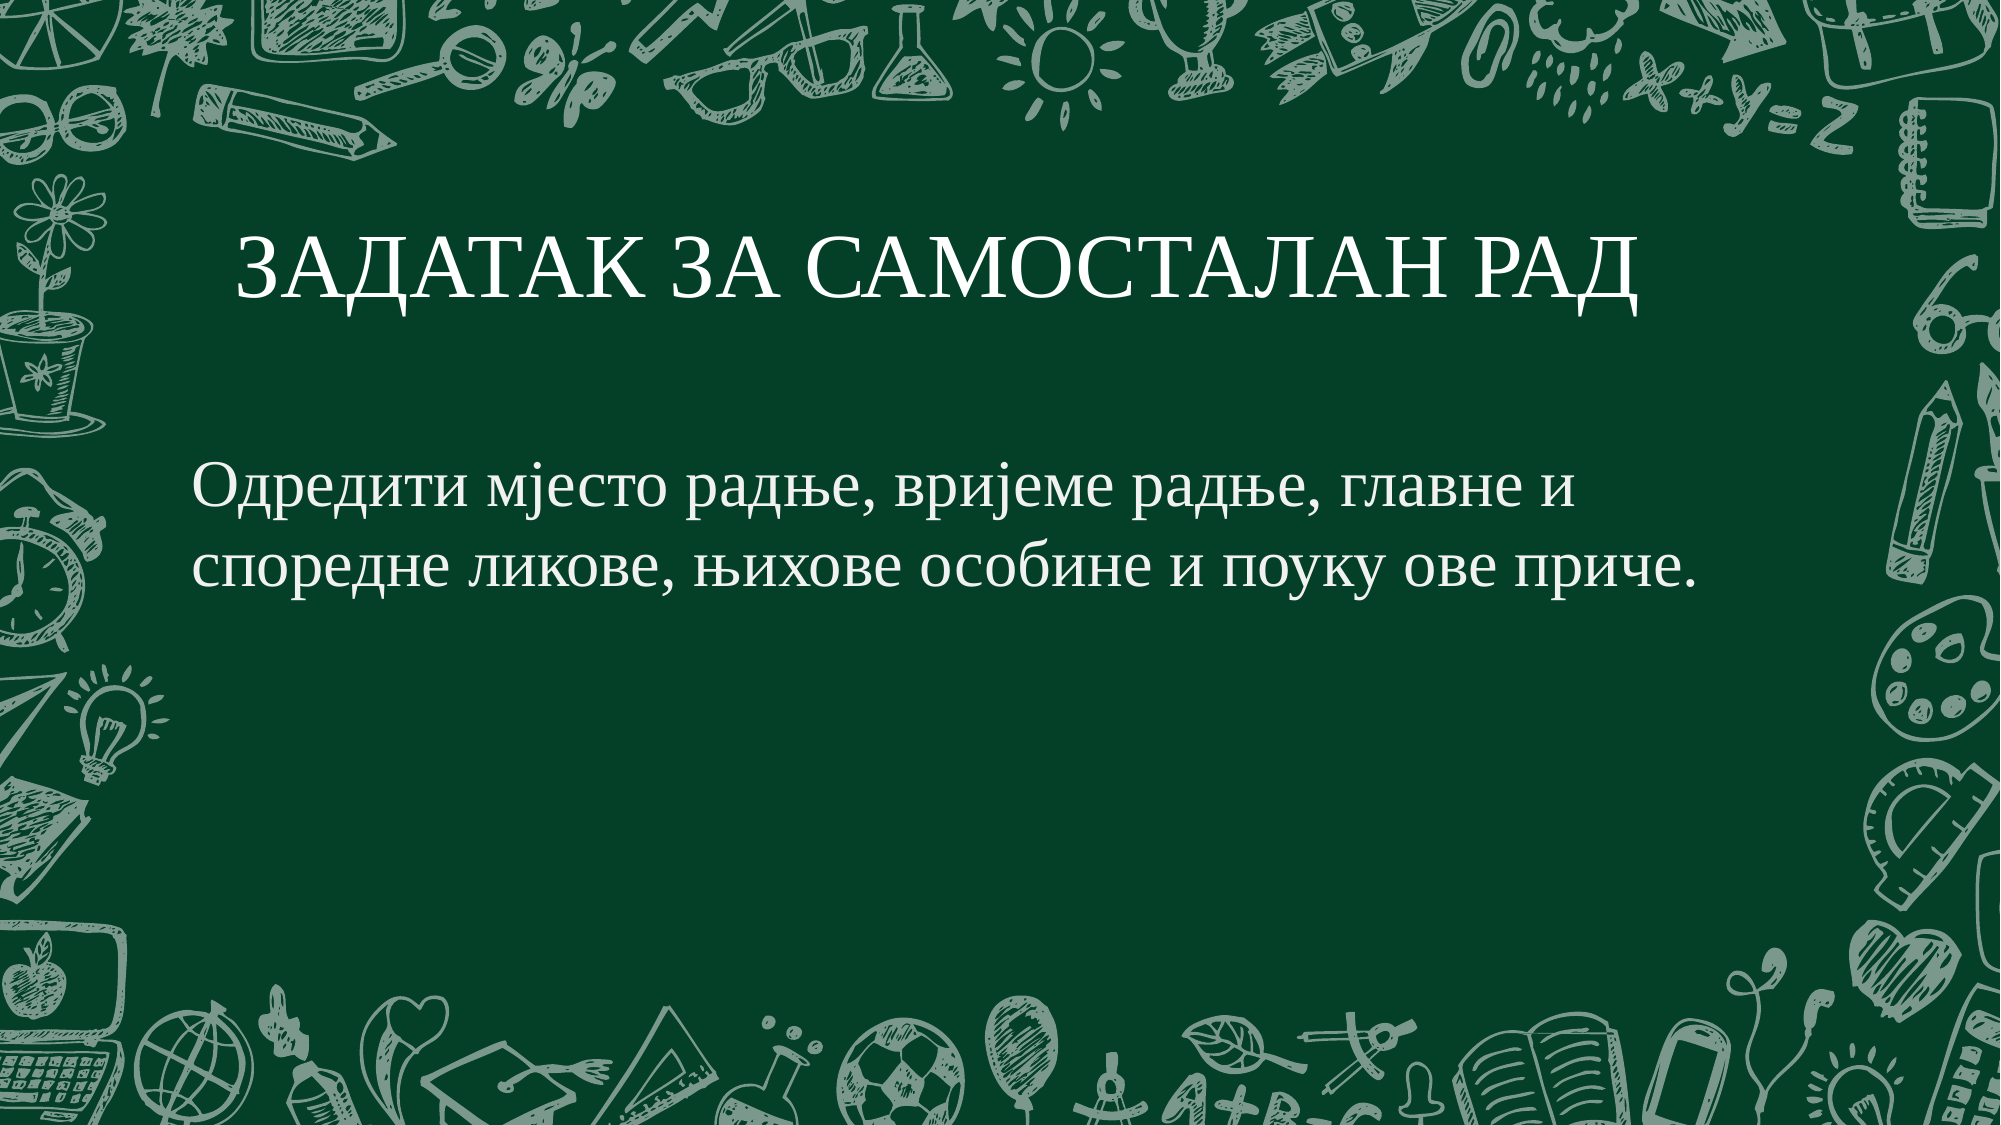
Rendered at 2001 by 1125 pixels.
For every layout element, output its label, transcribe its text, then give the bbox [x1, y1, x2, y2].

text_box [1451, 1011, 1632, 1125]
text_box [514, 35, 566, 106]
text_box [1339, 1102, 1382, 1125]
text_box [121, 664, 132, 683]
text_box [807, 1040, 824, 1055]
text_box [1829, 1051, 1839, 1069]
text_box [420, 1040, 614, 1125]
text_box [714, 1045, 811, 1125]
text_box [1306, 1118, 1332, 1125]
text_box [1726, 947, 1835, 1125]
text_box [1947, 1084, 1972, 1105]
text_box [563, 71, 616, 128]
text_box [1002, 24, 1026, 47]
text_box [761, 1015, 776, 1030]
text_box [1545, 54, 1554, 69]
text_box [101, 664, 110, 683]
text_box [64, 706, 79, 714]
text_box [1965, 1009, 2000, 1049]
text_box ЗАДАТАК ЗА САМОСТАЛАН РАД [206, 198, 1669, 324]
text_box [1556, 62, 1565, 76]
text_box [1978, 1095, 2000, 1116]
text_box [354, 25, 507, 101]
text_box [1987, 1076, 2000, 1097]
text_box [1642, 1018, 1731, 1125]
text_box [250, 0, 406, 63]
text_box [1886, 1056, 1897, 1074]
text_box [524, 0, 560, 11]
text_box [192, 83, 398, 162]
text_box [260, 0, 398, 56]
text_box [1398, 1061, 1445, 1125]
text_box [67, 689, 82, 701]
text_box [484, 0, 497, 10]
text_box [1569, 65, 1580, 86]
text_box [1679, 75, 1724, 115]
text_box [1060, 101, 1070, 132]
text_box [1553, 85, 1562, 107]
text_box [1898, 97, 1998, 230]
text_box [258, 983, 363, 1125]
text_box [628, 0, 730, 64]
text_box [1723, 74, 1772, 138]
text_box [1848, 1093, 1884, 1125]
text_box [139, 676, 153, 688]
text_box [580, 41, 617, 64]
text_box [871, 4, 953, 102]
text_box [0, 775, 92, 905]
text_box [1871, 595, 2000, 742]
text_box [836, 1017, 965, 1125]
text_box [1181, 1015, 1308, 1075]
text_box [952, 0, 1009, 32]
text_box [590, 1005, 720, 1125]
text_box [133, 999, 255, 1125]
text_box [1952, 1064, 1981, 1086]
text_box [1912, 254, 2000, 355]
text_box [1587, 80, 1596, 97]
text_box [79, 685, 147, 786]
text_box [1531, 50, 1541, 65]
text_box [1461, 3, 1520, 89]
text_box [359, 995, 450, 1125]
text_box [570, 22, 581, 57]
text_box [984, 995, 1059, 1125]
text_box [1827, 1065, 1895, 1125]
text_box [1016, 6, 1035, 32]
text_box [1769, 104, 1802, 119]
text_box [1043, 0, 1054, 24]
text_box [1024, 97, 1044, 122]
text_box [1941, 1106, 1966, 1125]
text_box [0, 0, 235, 118]
text_box [1893, 1076, 1904, 1085]
text_box [1161, 1072, 1207, 1125]
text_box [1600, 91, 1609, 106]
text_box [1528, 0, 1640, 54]
text_box [996, 55, 1022, 67]
text_box [148, 694, 165, 705]
text_box [1099, 68, 1122, 80]
text_box [1922, 982, 2000, 1125]
text_box [1590, 53, 1599, 71]
text_box [0, 919, 128, 1125]
text_box [0, 85, 127, 165]
text_box Одредити мјесто радње, вријеме радње, главне и споредне ликове, њихове особине и поуку ове приче. [176, 352, 1824, 688]
text_box [1970, 1115, 1994, 1125]
text_box [1002, 80, 1026, 91]
text_box [49, 587, 64, 592]
text_box [1885, 380, 1963, 585]
text_box [0, 173, 108, 439]
text_box [1582, 105, 1592, 125]
text_box [1849, 1043, 1856, 1058]
text_box [1099, 40, 1126, 52]
text_box [1568, 99, 1577, 118]
text_box [1072, 1052, 1149, 1125]
text_box [1296, 1011, 1418, 1096]
text_box [90, 670, 98, 685]
text_box [1086, 11, 1106, 32]
text_box [1690, 0, 1704, 23]
text_box [620, 0, 632, 5]
text_box [1214, 1084, 1260, 1125]
text_box [1659, 0, 1787, 64]
text_box [1031, 26, 1095, 93]
text_box [1810, 95, 1859, 155]
text_box [0, 506, 86, 653]
text_box [1802, 0, 1999, 90]
text_box [0, 672, 68, 769]
text_box [1614, 37, 1622, 55]
text_box [1526, 70, 1538, 88]
text_box [663, 0, 869, 126]
text_box [428, 0, 462, 22]
text_box [1254, 0, 1478, 106]
text_box [1536, 81, 1547, 101]
text_box [147, 733, 160, 740]
text_box [1160, 0, 1167, 10]
text_box [1128, 0, 1248, 101]
text_box [1262, 1091, 1300, 1125]
text_box [1849, 919, 1962, 1024]
text_box [1975, 849, 2000, 973]
text_box [1959, 1046, 1983, 1066]
text_box [1863, 757, 2000, 912]
text_box [0, 467, 107, 562]
text_box [1622, 50, 1685, 113]
text_box [1974, 362, 2000, 576]
text_box [42, 558, 56, 569]
text_box [1602, 63, 1612, 82]
text_box [151, 718, 170, 724]
text_box [1066, 0, 1079, 24]
text_box [1087, 89, 1102, 111]
text_box [10, 617, 15, 631]
text_box [1867, 1045, 1876, 1064]
text_box [1768, 120, 1798, 135]
text_box [546, 59, 579, 110]
text_box [78, 677, 91, 692]
text_box [786, 1026, 803, 1040]
text_box [34, 609, 43, 621]
